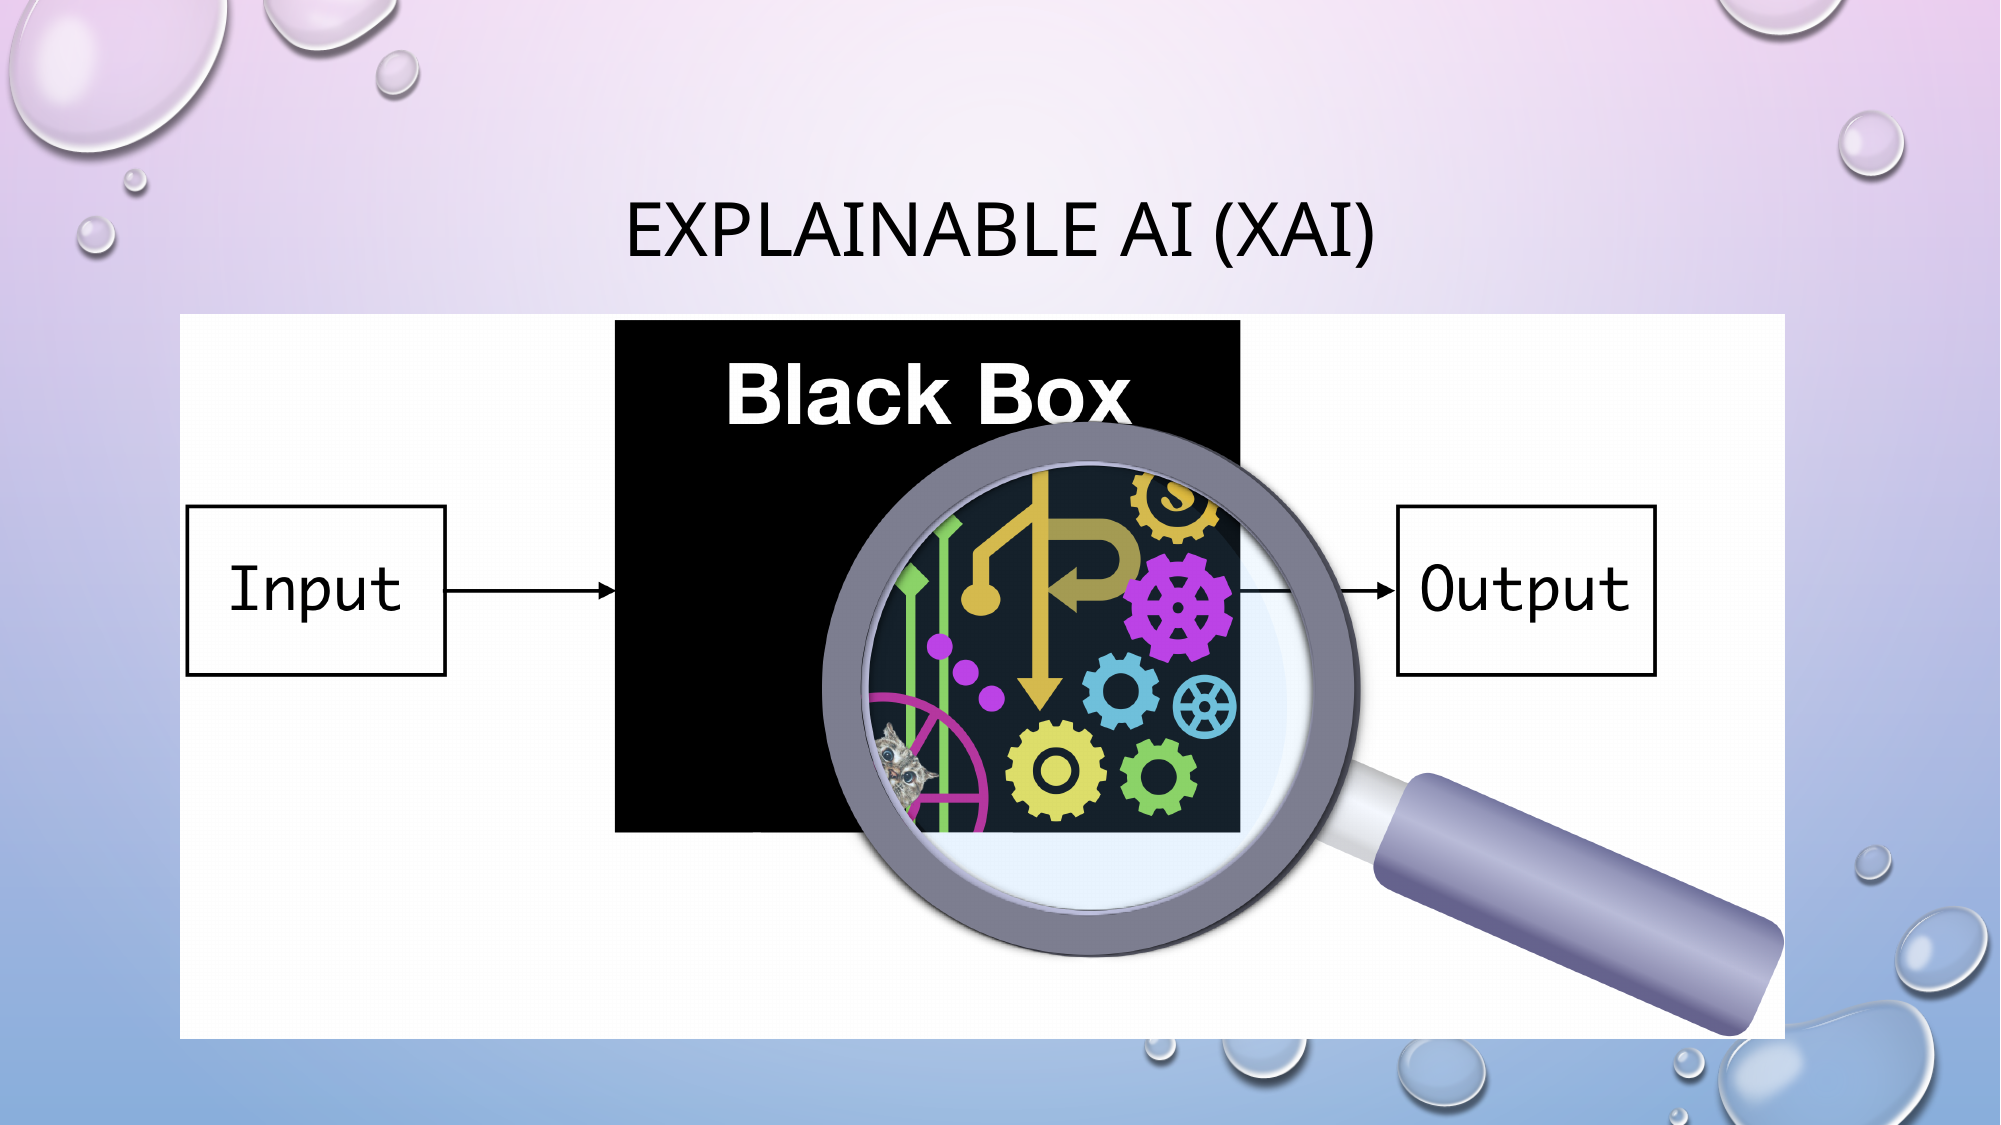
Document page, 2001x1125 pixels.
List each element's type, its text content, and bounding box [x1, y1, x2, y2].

title Explainable AI (XAI) [149, 101, 1851, 364]
picture [0, 0, 2000, 1125]
